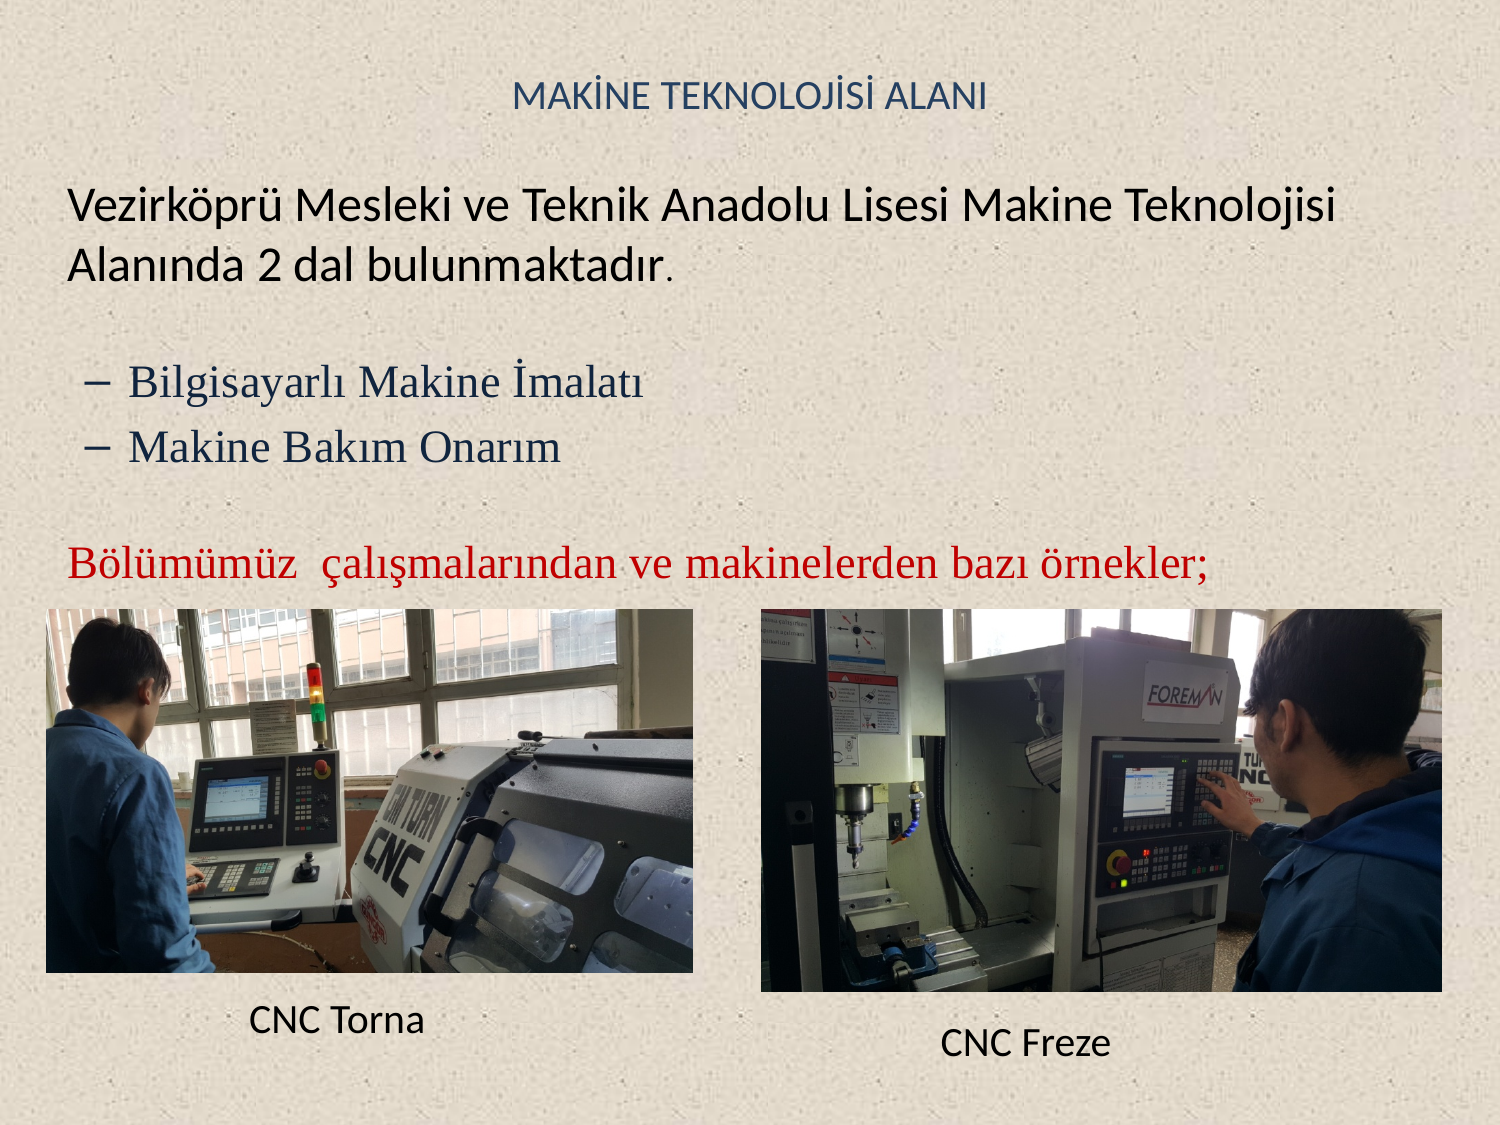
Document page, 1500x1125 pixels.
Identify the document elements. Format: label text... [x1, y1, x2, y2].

text_box CNC Freze [925, 1007, 1172, 1073]
list Vezirköprü Mesleki ve Teknik Anadolu Lisesi Makine Teknolojisi Alanında 2 dal bulunmaktadır. Bilgisayarlı Makine İmalatı Makine Bakım Onarım Bölümümüz çalışmalarından ve makinelerden bazı örnekler; [0, 164, 1465, 598]
title MAKİNE TEKNOLOJİSİ ALANI [75, 45, 1425, 141]
text_box CNC Torna [234, 984, 481, 1050]
picture [0, 0, 1500, 1125]
